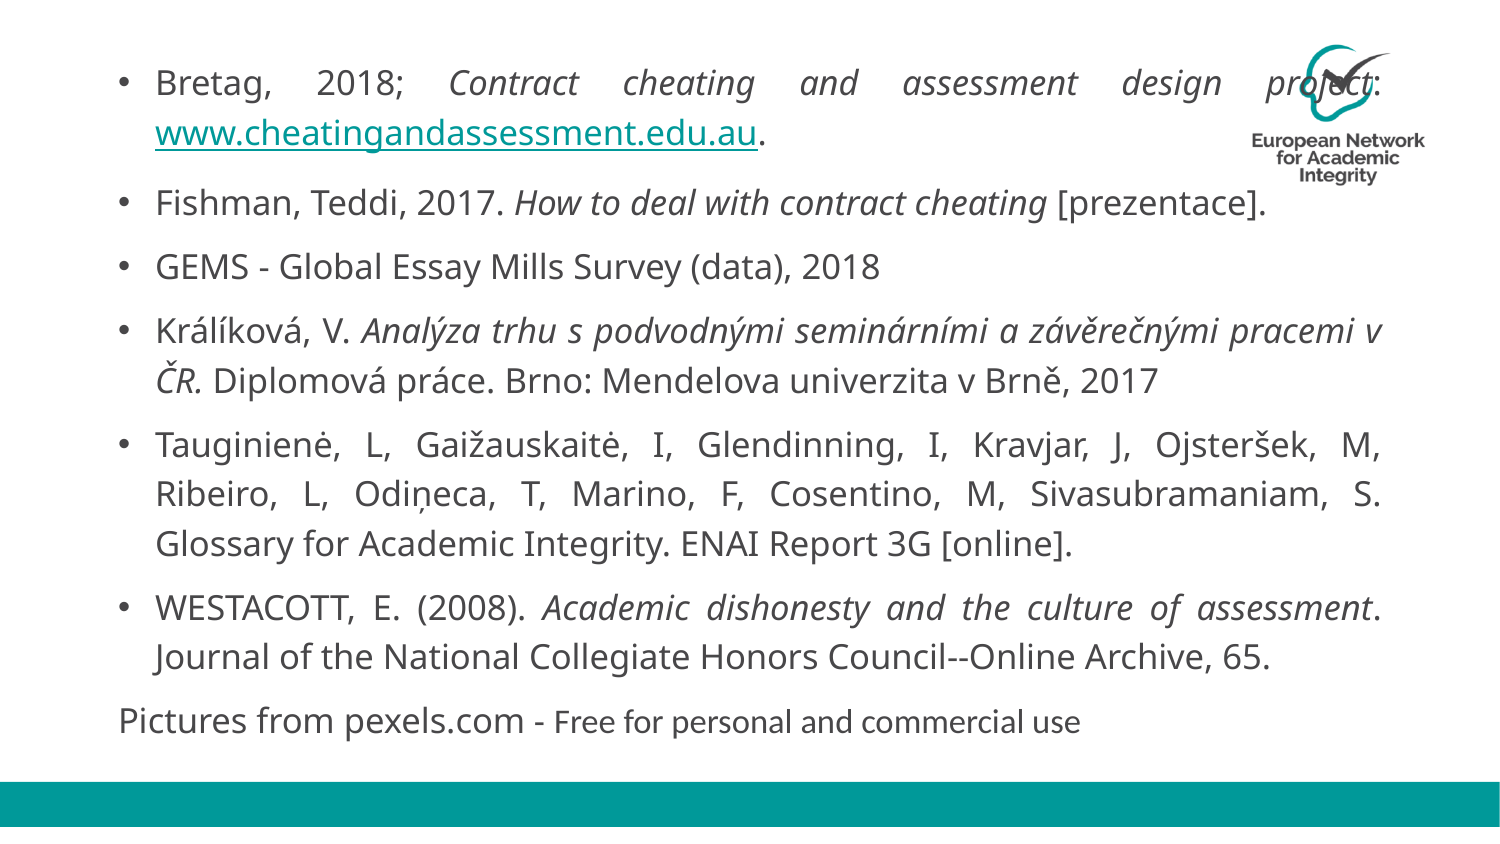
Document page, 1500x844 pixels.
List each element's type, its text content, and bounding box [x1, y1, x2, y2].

list Bretag, 2018; Contract cheating and assessment design project: www.cheatingandassessment.edu.au. Fishman, Teddi, 2017. How to deal with contract cheating [prezentace]. GEMS - Global Essay Mills Survey (data), 2018 Králíková, V. Analýza trhu s podvodnými seminárními a závěrečnými pracemi v ČR. Diplomová práce. Brno: Mendelova univerzita v Brně, 2017 Tauginienė, L, Gaižauskaitė, I, Glendinning, I, Kravjar, J, Ojsteršek, M, Ribeiro, L, Odiņeca, T, Marino, F, Cosentino, M, Sivasubramaniam, S. Glossary for Academic Integrity. ENAI Report 3G [online]. WESTACOTT, E. (2008). Academic dishonesty and the culture of assessment. Journal of the National Collegiate Honors Council--Online Archive, 65. Pictures from pexels.com - Free for personal and commercial use [103, 44, 1397, 760]
picture [1220, 14, 1457, 216]
